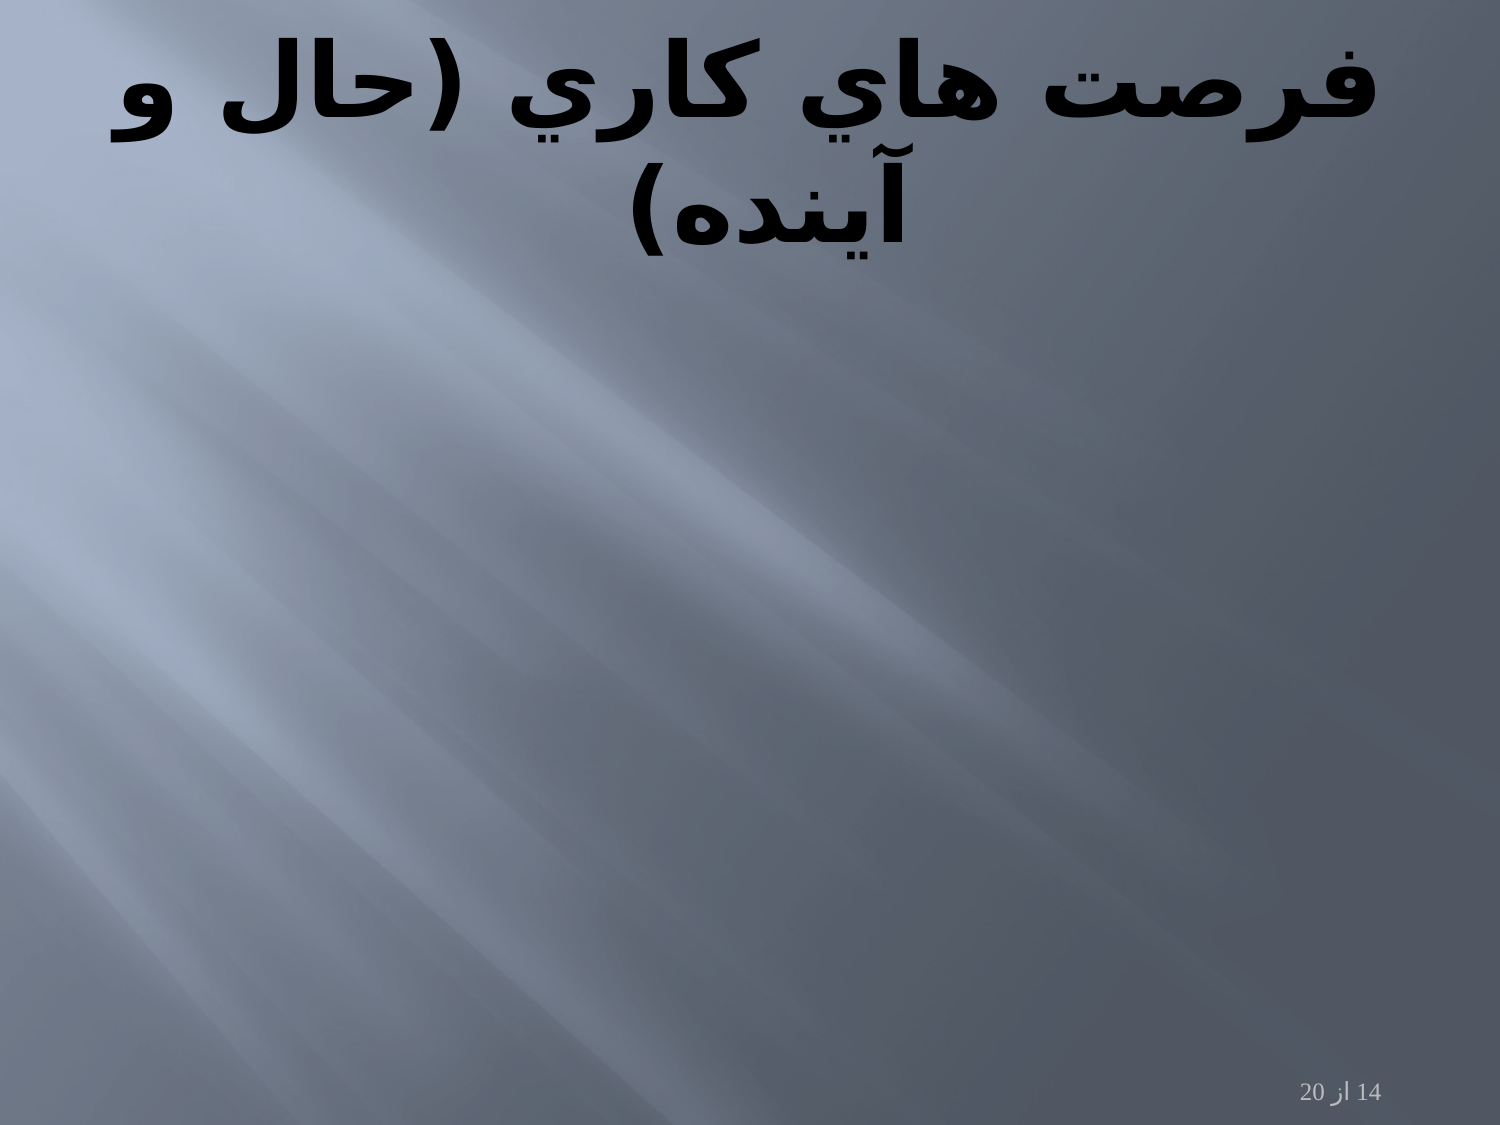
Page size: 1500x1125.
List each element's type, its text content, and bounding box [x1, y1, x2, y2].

text_box [76, 290, 1427, 811]
slide_number 14 از 20 [1299, 1052, 1425, 1113]
title فرصت هاي كاري (حال و آینده) [75, 45, 1425, 233]
